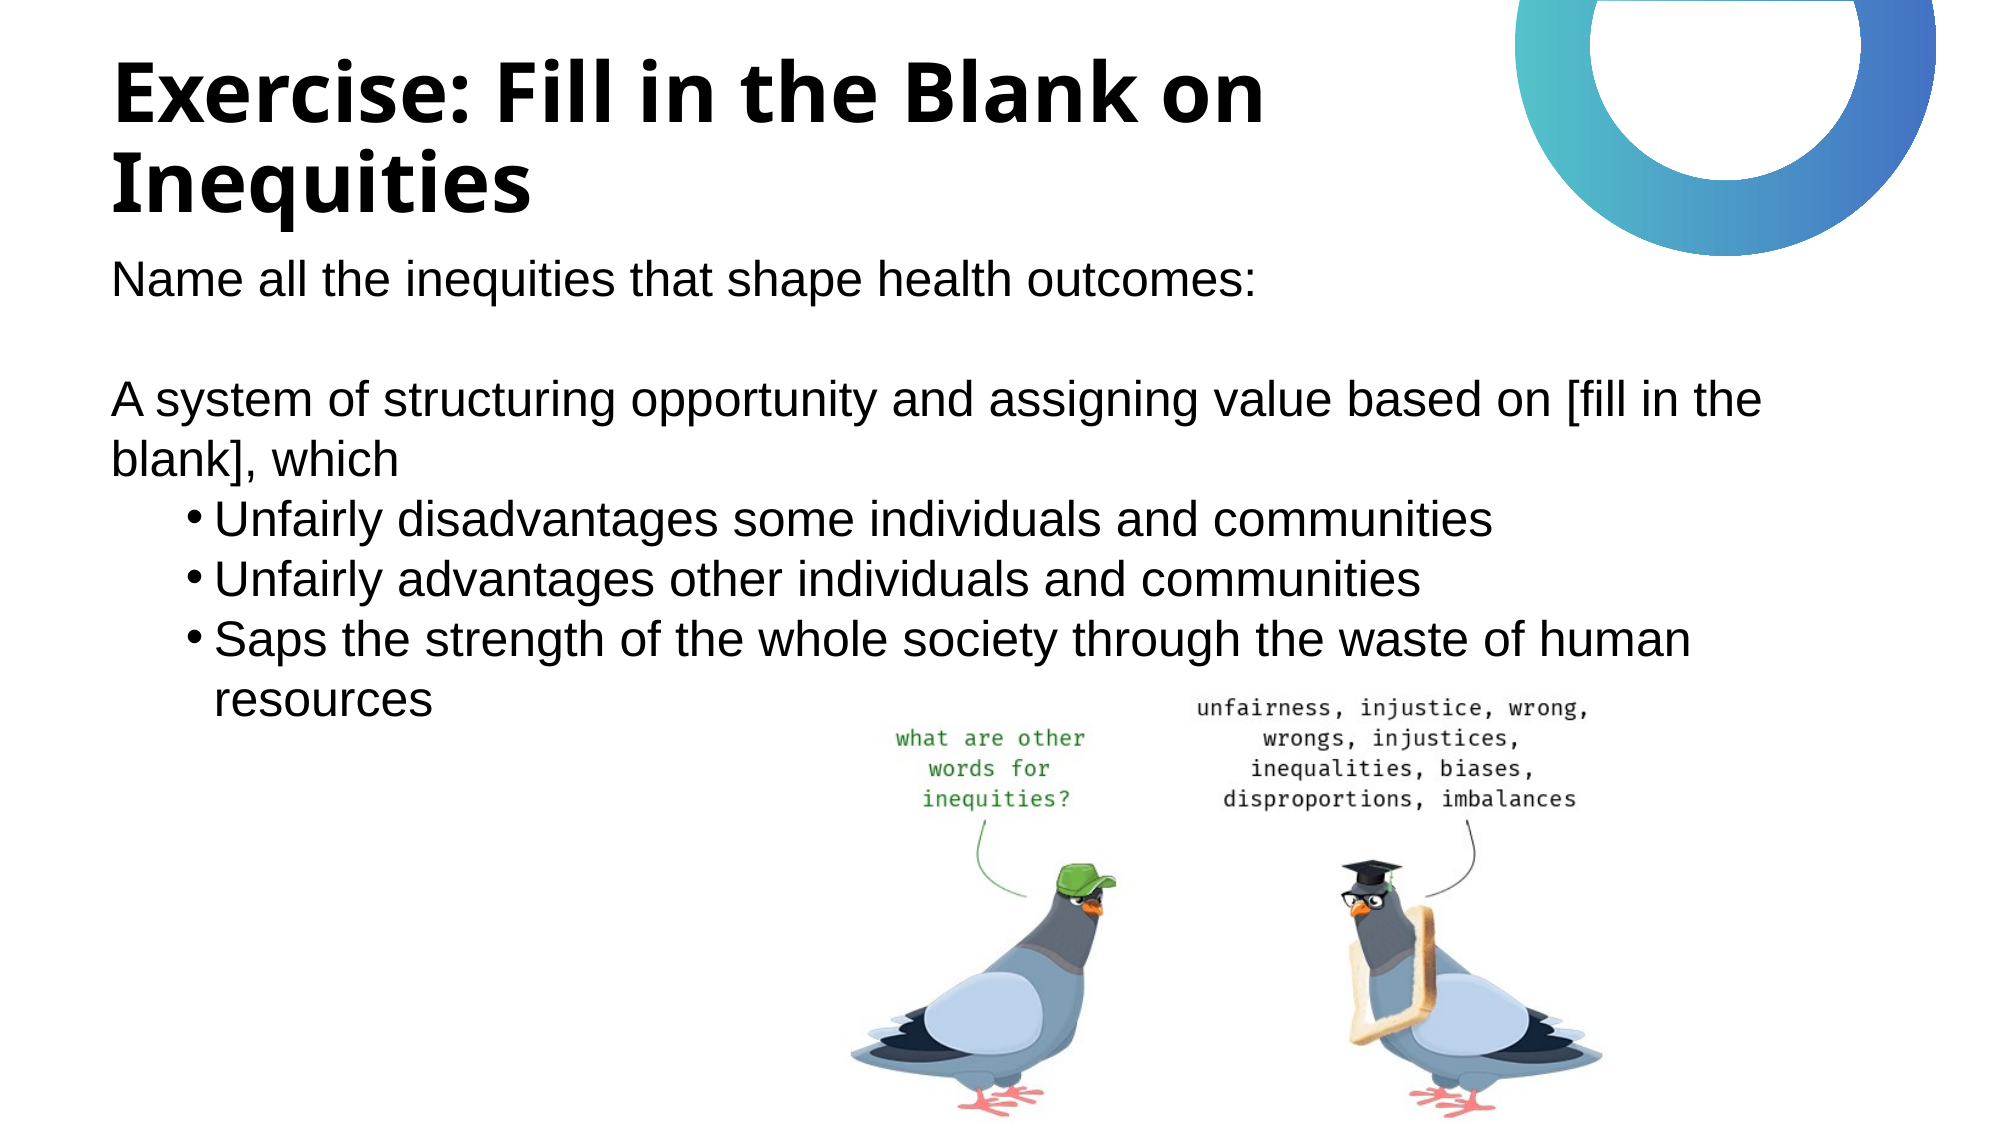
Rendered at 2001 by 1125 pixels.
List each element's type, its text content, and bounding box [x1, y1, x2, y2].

title Exercise: Fill in the Blank on Inequities [96, 42, 1504, 239]
picture [840, 685, 1622, 1125]
text_box Name all the inequities that shape health outcomes: A system of structuring opportunity and assigning value based on [fill in the blank], which Unfairly disadvantages some individuals and communities Unfairly advantages other individuals and communities Saps the strength of the whole society through the waste of human resources [96, 239, 1841, 974]
